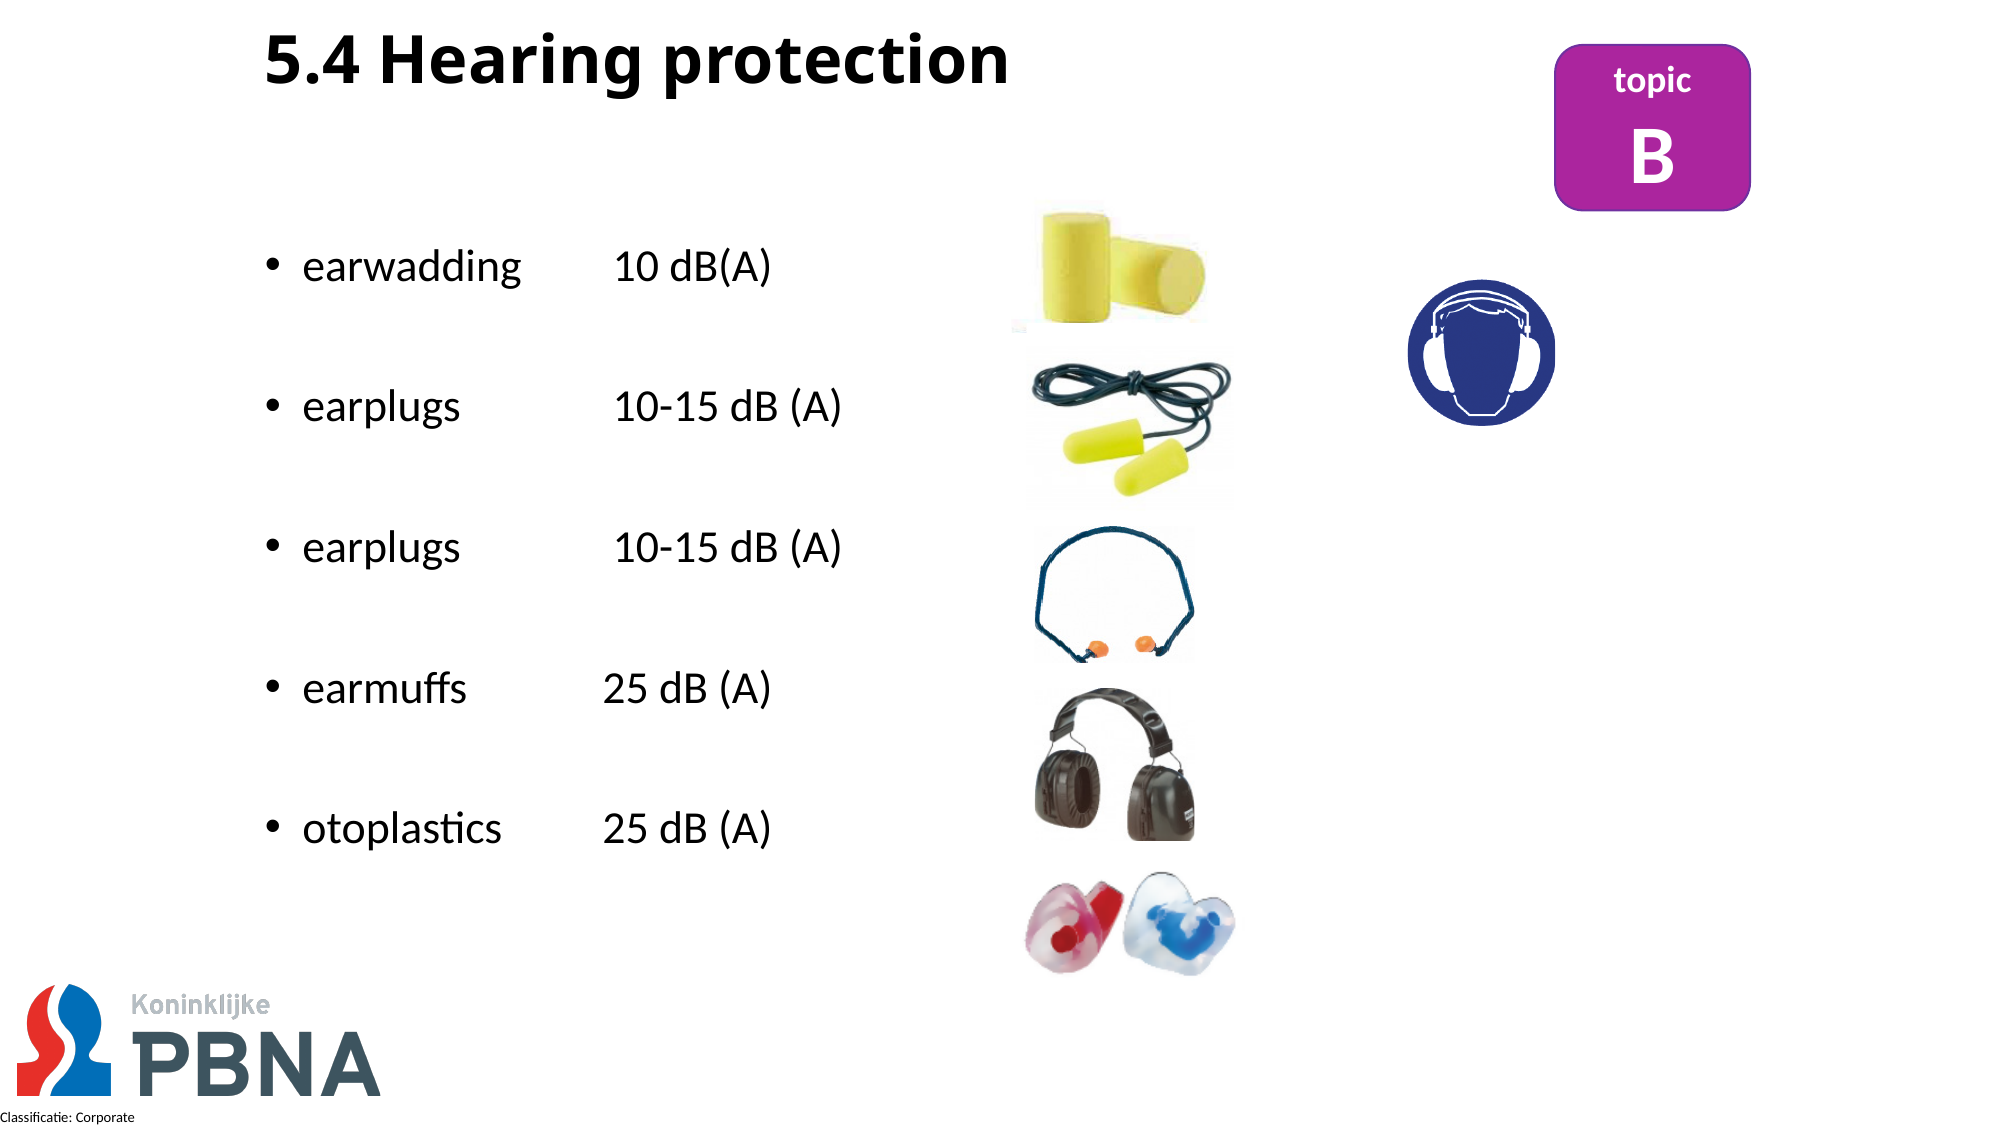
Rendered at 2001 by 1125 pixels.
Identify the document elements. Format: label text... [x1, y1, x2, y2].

list earwadding 10 dB(A) earplugs 10-15 dB (A) earplugs 10-15 dB (A) earmuffs 25 dB (A) otoplastics 25 dB (A) [249, 158, 1600, 967]
text_box topic B [1554, 43, 1752, 212]
title 5.4 Hearing protection [249, 18, 1600, 158]
picture [1407, 279, 1556, 426]
picture [17, 984, 381, 1096]
picture [1011, 181, 1234, 663]
picture [1015, 688, 1245, 1020]
